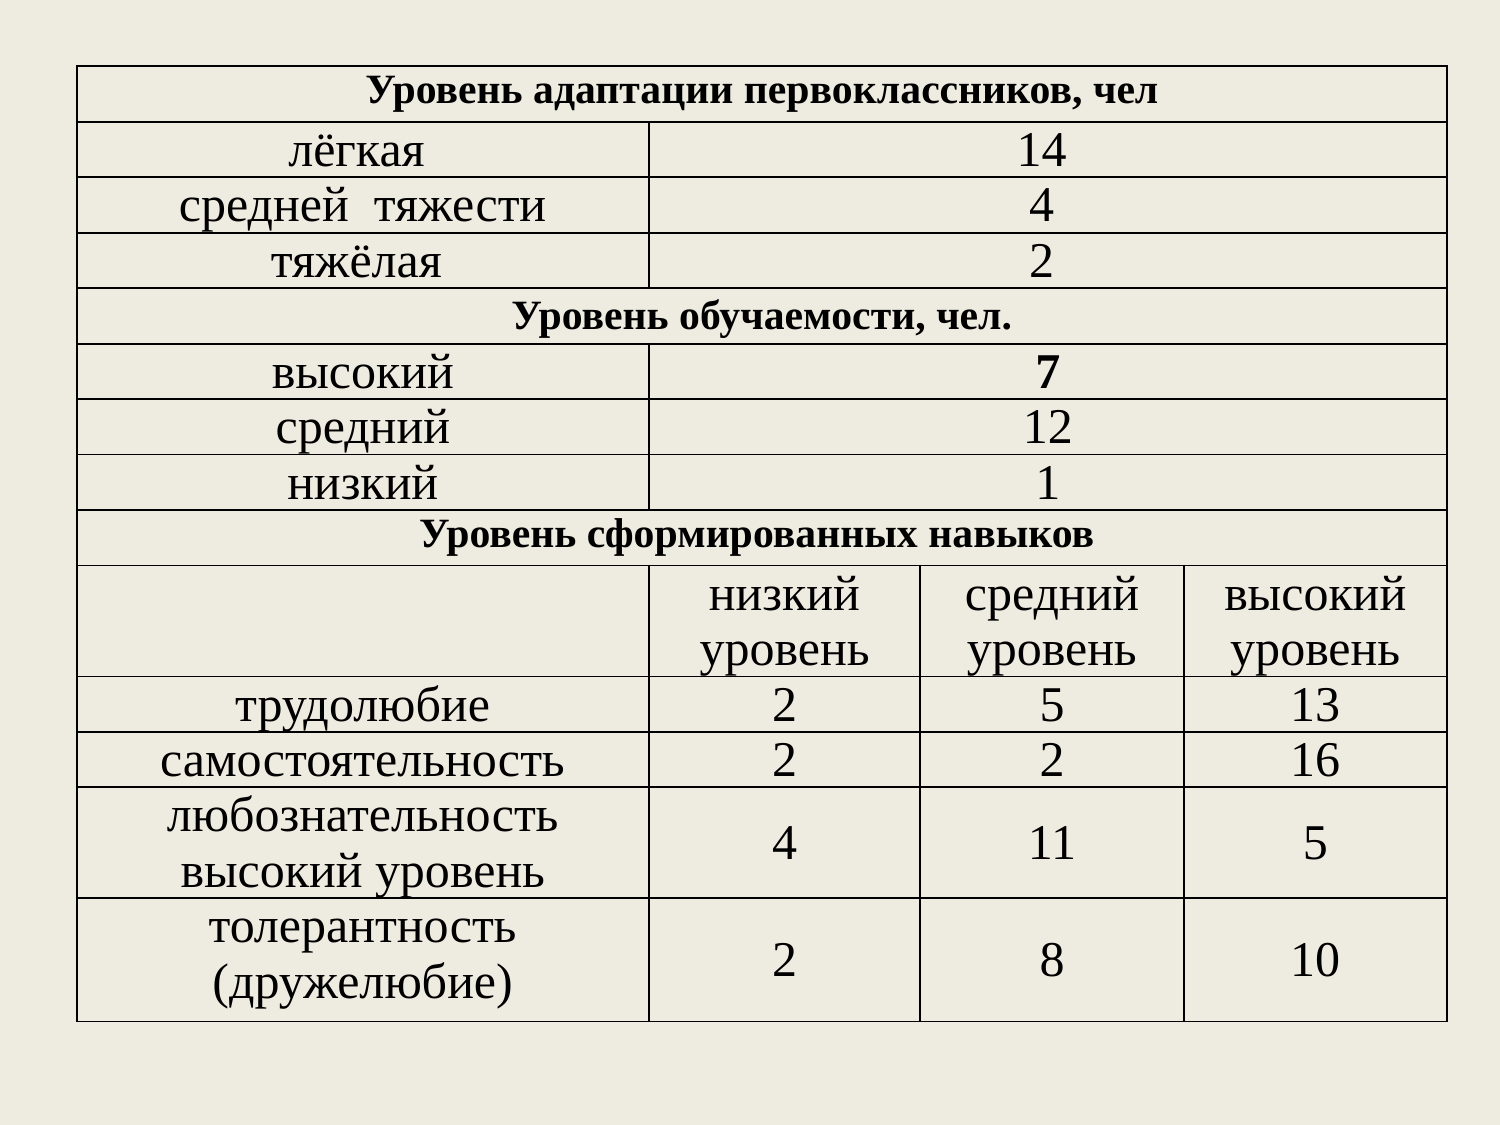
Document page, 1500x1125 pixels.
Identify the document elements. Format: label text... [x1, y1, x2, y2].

table_cell 12 [650, 400, 1446, 454]
table_cell средний [78, 400, 648, 454]
table_cell 14 [650, 123, 1446, 176]
table_cell 2 [650, 733, 919, 786]
table_cell трудолюбие [78, 677, 648, 731]
table_cell 5 [921, 677, 1183, 731]
table_cell 5 [1185, 788, 1446, 897]
table_cell 2 [650, 234, 1446, 287]
table_cell 4 [650, 788, 919, 897]
table_cell 2 [921, 733, 1183, 786]
table_cell 4 [650, 178, 1446, 232]
table_cell тяжёлая [78, 234, 648, 287]
table_cell высокий уровень [1185, 566, 1446, 676]
table_cell 11 [921, 788, 1183, 897]
table_cell [78, 566, 648, 676]
table_cell толерантность (дружелюбие) [78, 899, 648, 1021]
table_cell любознательность высокий уровень [78, 788, 648, 897]
table_cell 2 [650, 899, 919, 1021]
table_cell низкий [78, 455, 648, 509]
table_header Уровень адаптации первоклассников, чел [78, 67, 1446, 121]
table_cell 8 [921, 899, 1183, 1021]
table_cell 10 [1185, 899, 1446, 1021]
table_cell лёгкая [78, 123, 648, 176]
table_cell средний уровень [921, 566, 1183, 676]
table_cell высокий [78, 345, 648, 398]
table_cell самостоятельность [78, 733, 648, 786]
table_cell 2 [650, 677, 919, 731]
table_cell средней тяжести [78, 178, 648, 232]
table_cell Уровень сформированных навыков [78, 511, 1446, 565]
table_cell 7 [650, 345, 1446, 398]
table_cell 13 [1185, 677, 1446, 731]
table_cell Уровень обучаемости, чел. [78, 289, 1446, 343]
table_cell 16 [1185, 733, 1446, 786]
table_cell 1 [650, 455, 1446, 509]
table_cell низкий уровень [650, 566, 919, 676]
